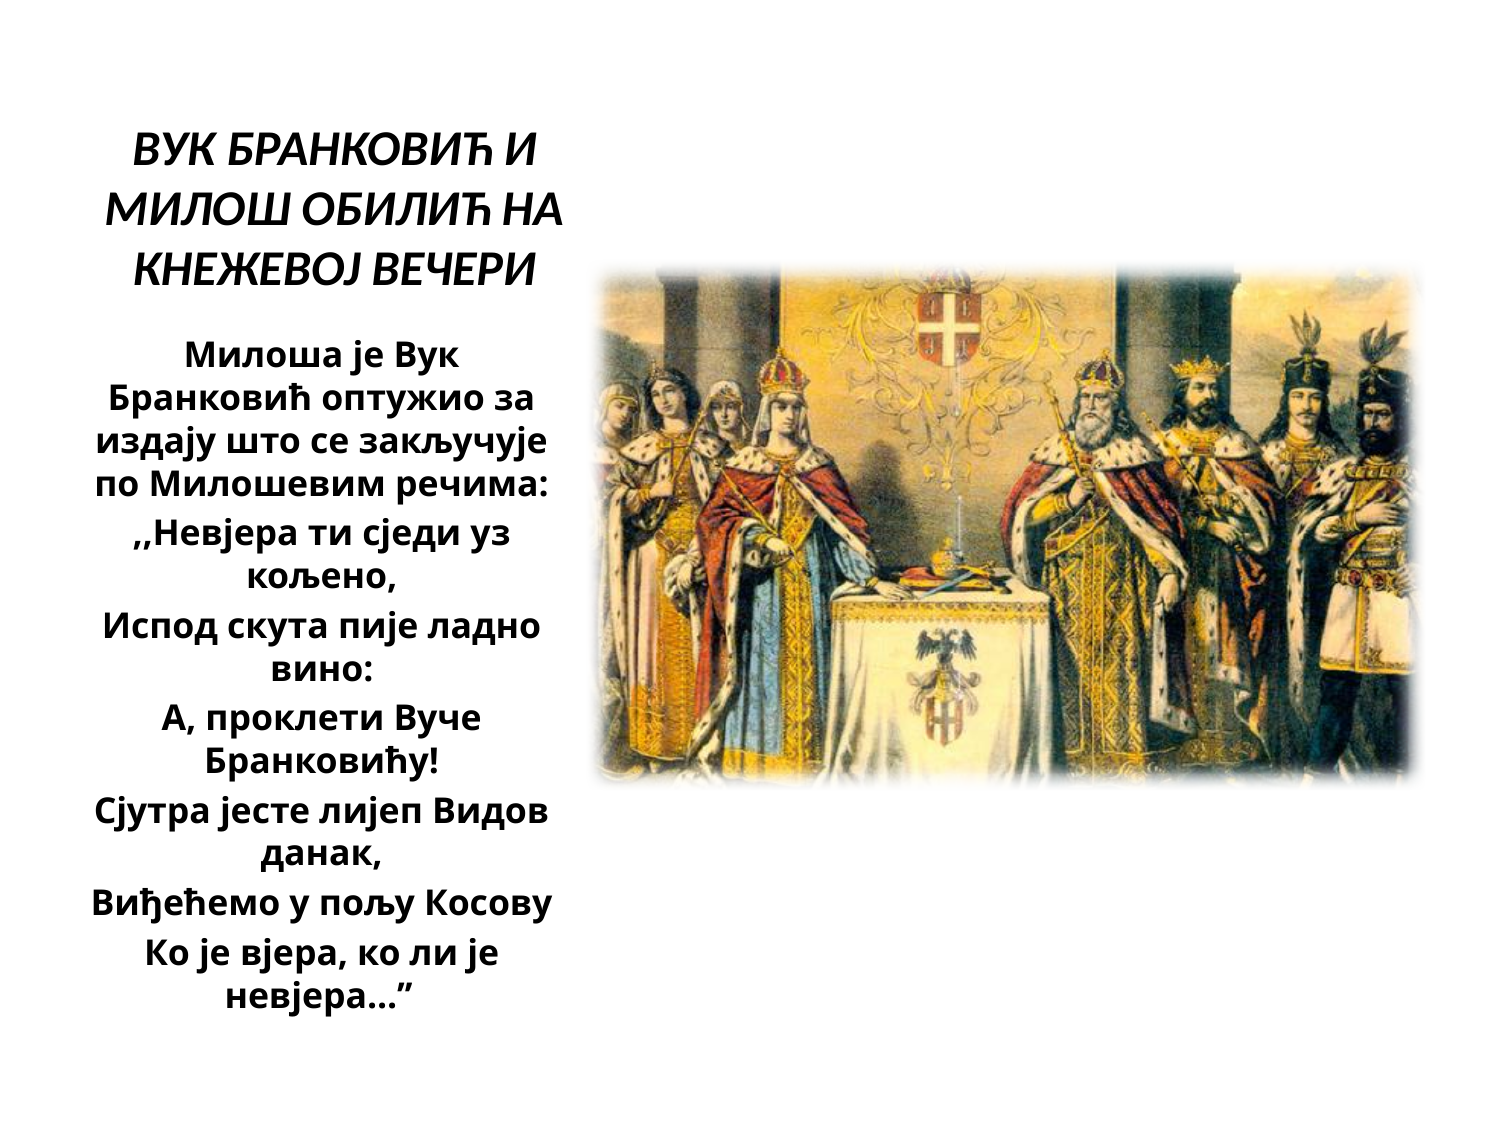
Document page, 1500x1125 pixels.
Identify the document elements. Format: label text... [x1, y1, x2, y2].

title ВУК БРАНКОВИЋ И МИЛОШ ОБИЛИЋ НА КНЕЖЕВОЈ ВЕЧЕРИ [87, 112, 581, 304]
list Милоша је Вук Бранковић оптужио за издају што се закључује по Милошевим речима: ,,Невјера ти сједи уз кољено, Испод скута пије ладно вино: А, проклети Вуче Бранковићу! Сјутра јесте лијеп Видов данак, Виђећемо у пољу Косову Ко је вјера, ко ли је невјера...’’ [75, 275, 569, 1050]
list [586, 259, 1426, 791]
